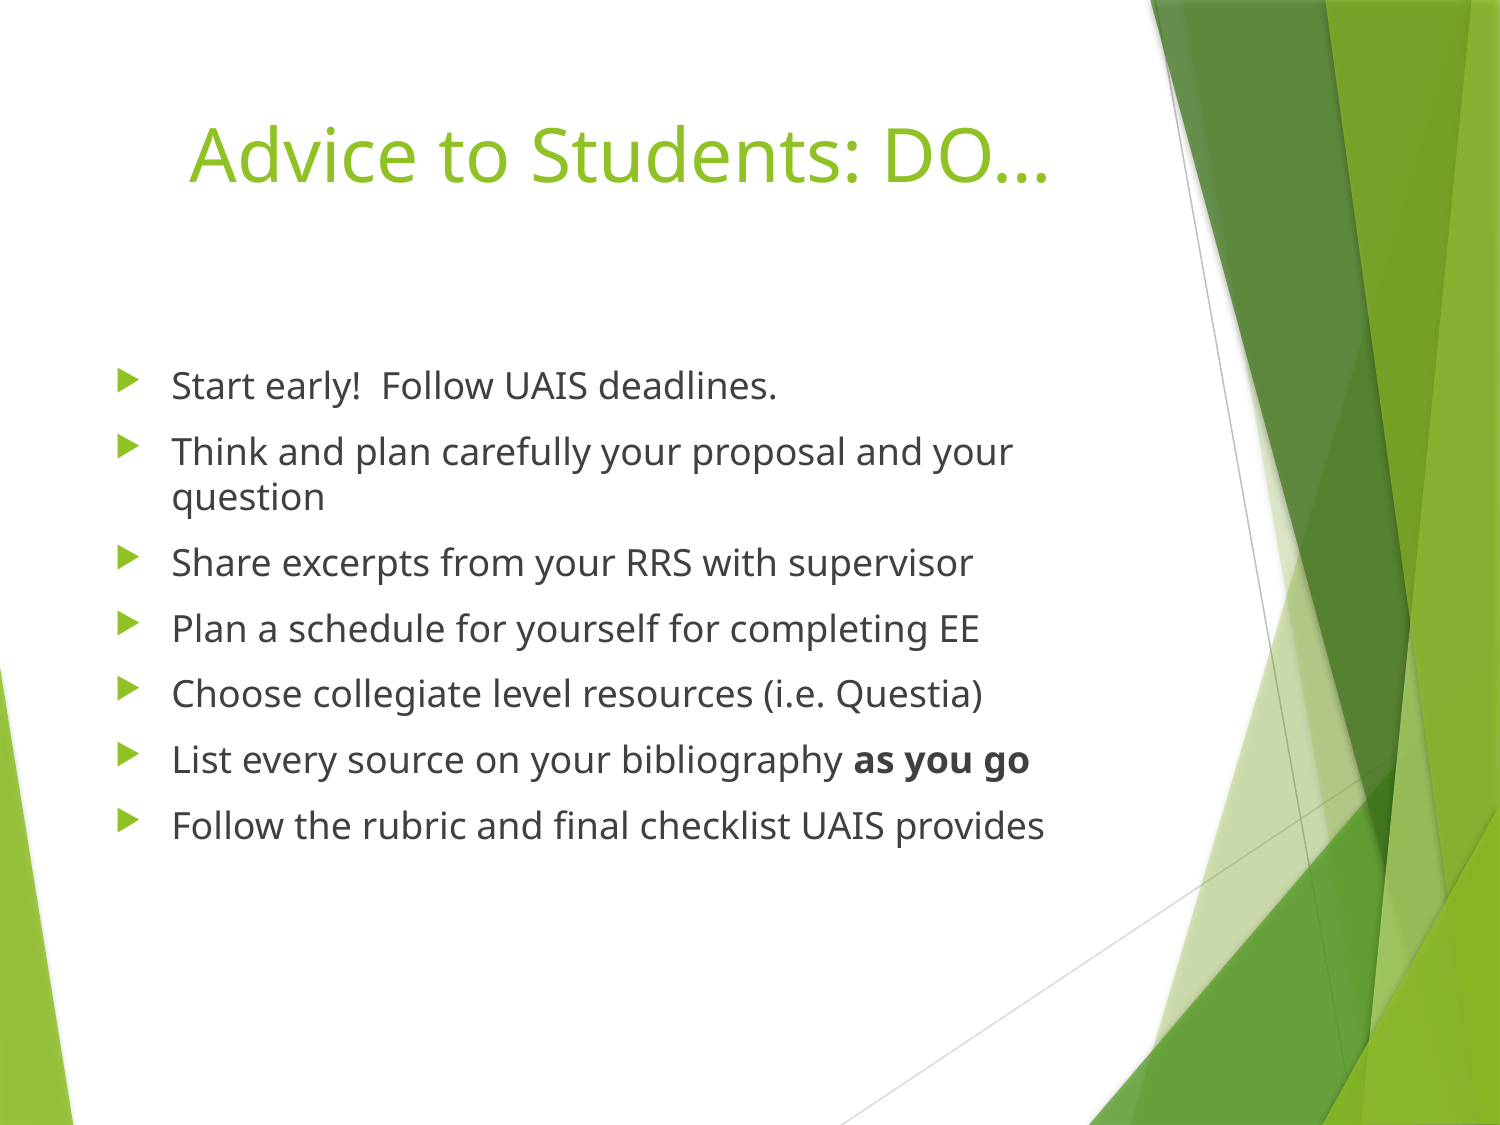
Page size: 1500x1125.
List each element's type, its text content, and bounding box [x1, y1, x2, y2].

title Advice to Students: DO… [99, 99, 1142, 317]
list Start early! Follow UAIS deadlines. Think and plan carefully your proposal and your question Share excerpts from your RRS with supervisor Plan a schedule for yourself for completing EE Choose collegiate level resources (i.e. Questia) List every source on your bibliography as you go Follow the rubric and final checklist UAIS provides [99, 354, 1142, 992]
